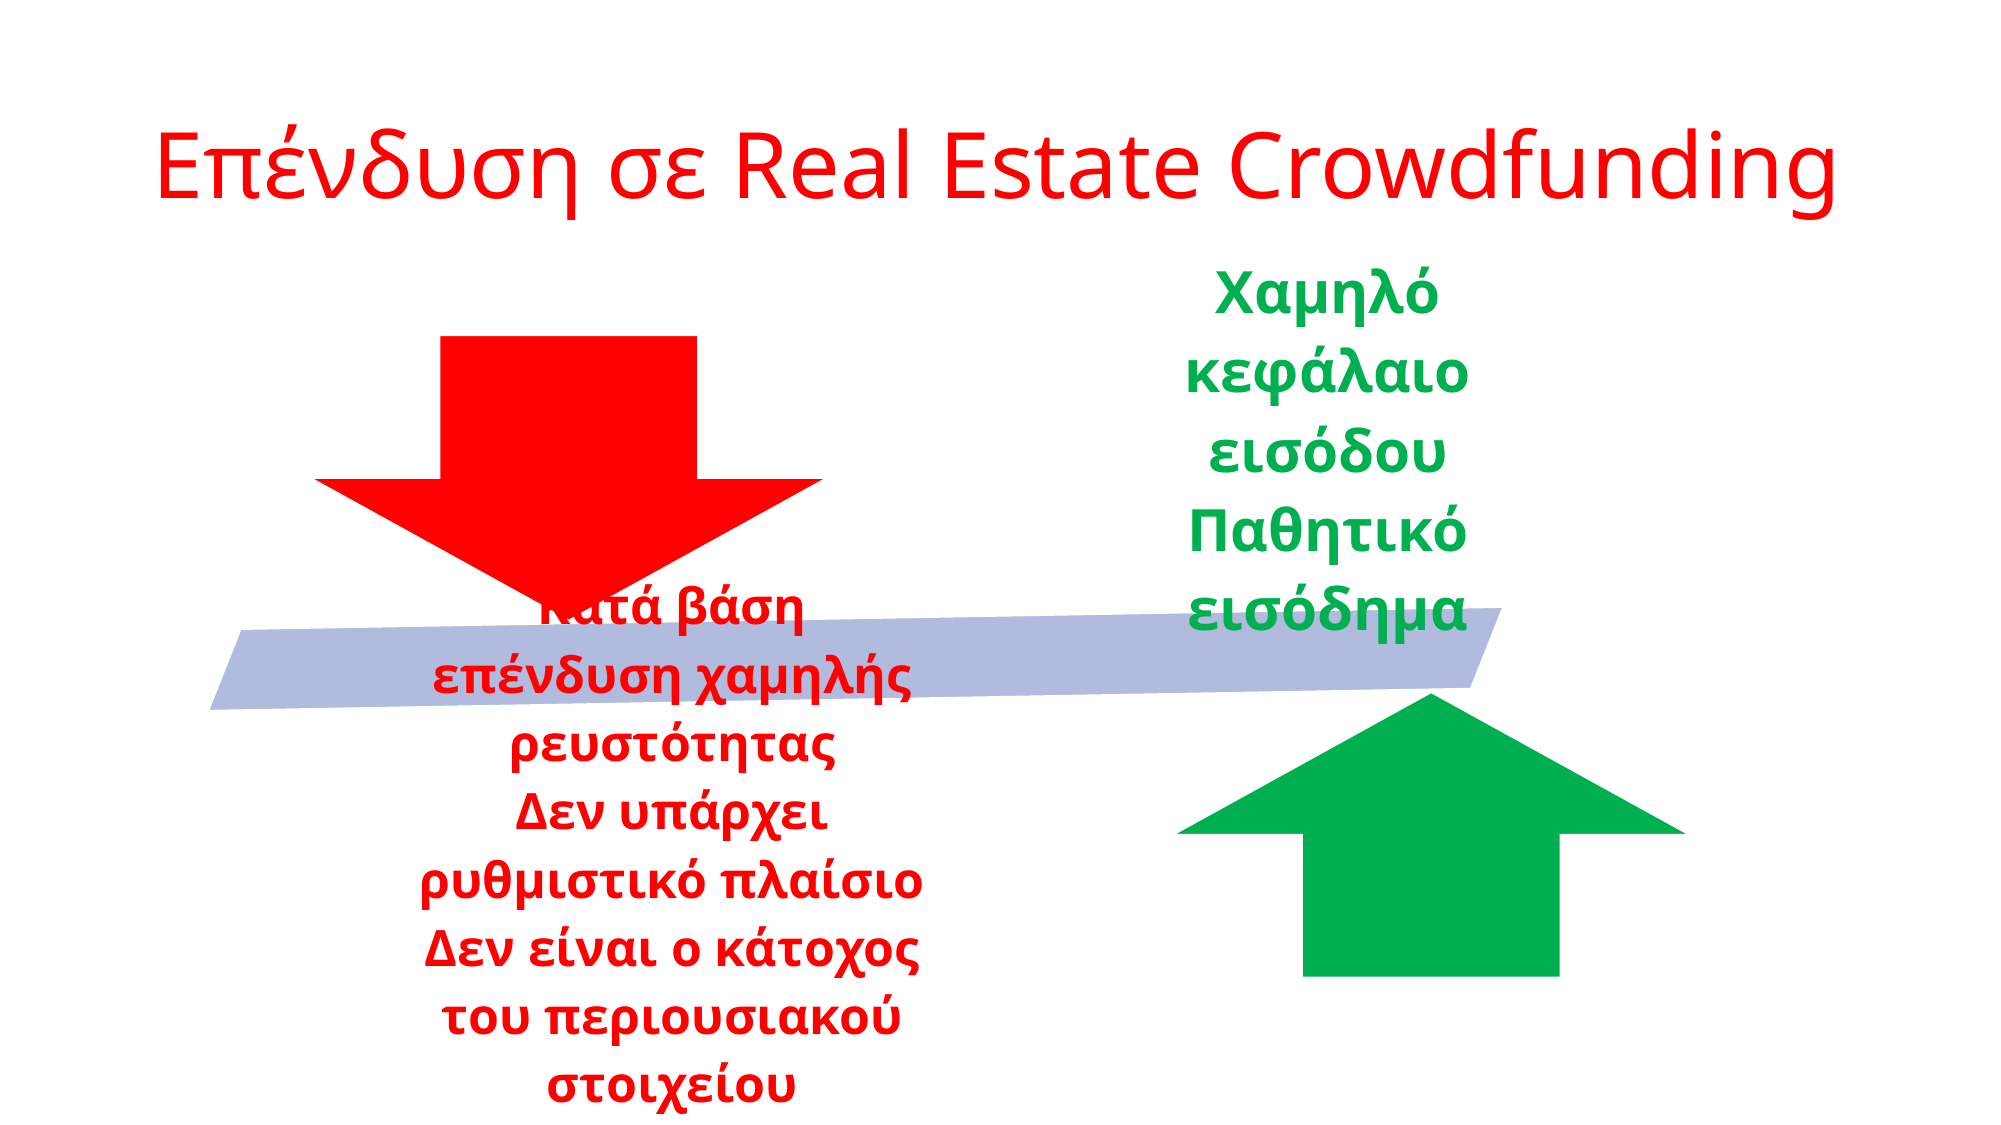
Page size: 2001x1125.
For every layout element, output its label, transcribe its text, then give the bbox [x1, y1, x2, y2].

title Επένδυση σε Real Estate Crowdfunding [137, 59, 1863, 278]
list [137, 299, 1863, 1014]
